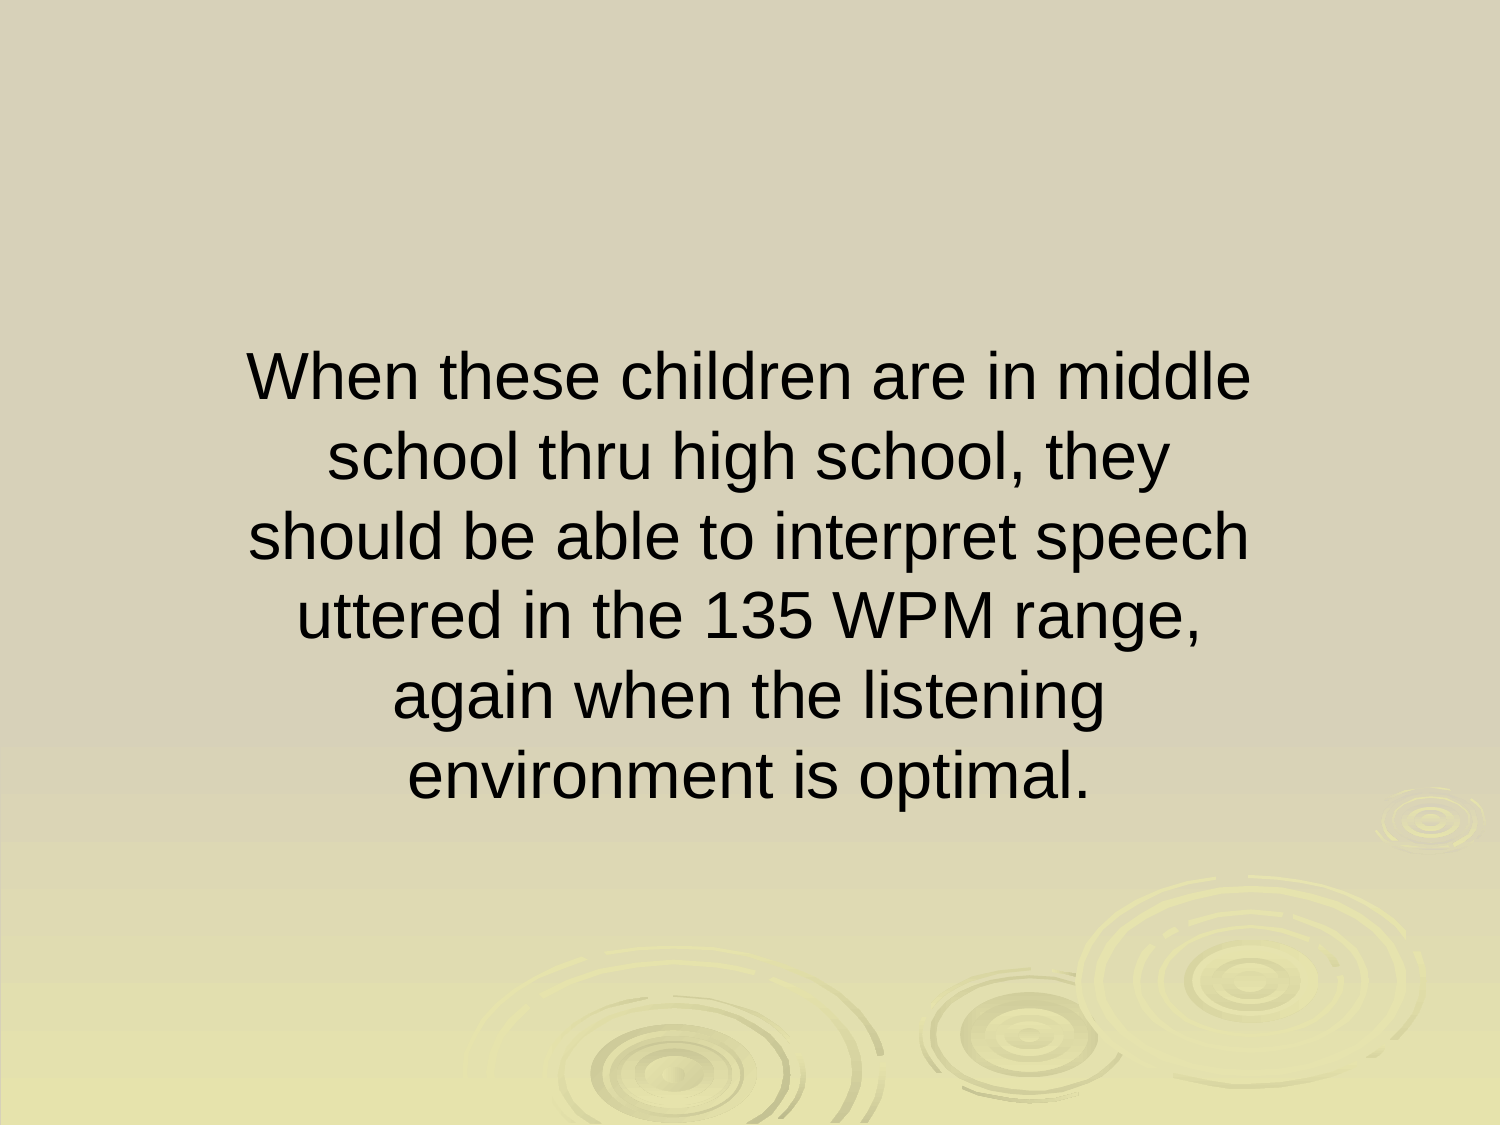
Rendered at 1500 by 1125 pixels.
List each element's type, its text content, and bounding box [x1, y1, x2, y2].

subtitle When these children are in middle school thru high school, they should be able to interpret speech uttered in the 135 WPM range, again when the listening environment is optimal. [224, 324, 1276, 926]
